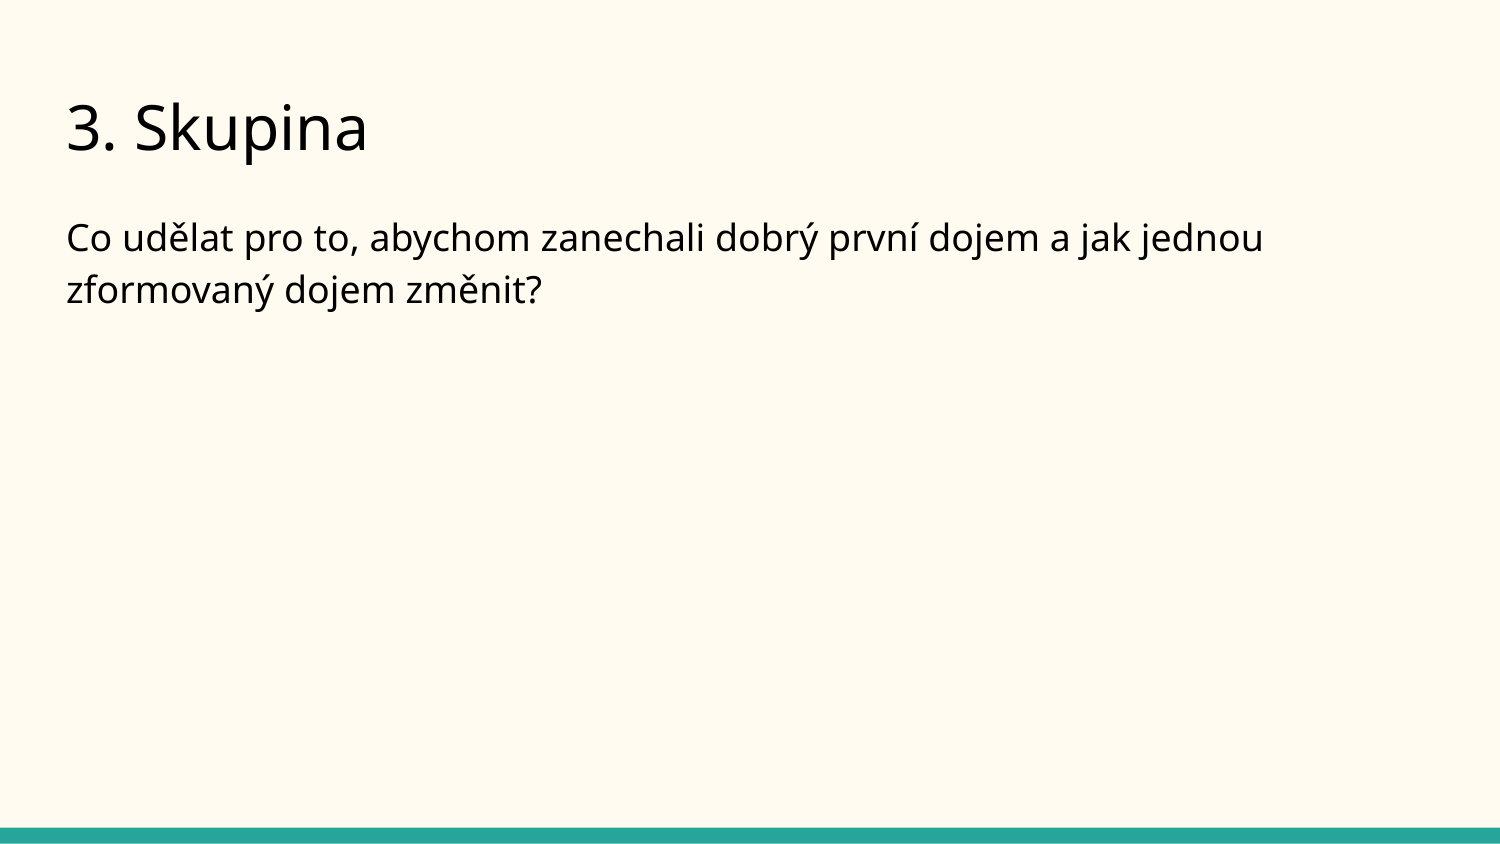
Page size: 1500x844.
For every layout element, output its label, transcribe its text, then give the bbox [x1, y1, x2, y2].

list Co udělat pro to, abychom zanechali dobrý první dojem a jak jednou zformovaný dojem změnit? [51, 192, 1449, 750]
title 3. Skupina [51, 72, 1449, 174]
